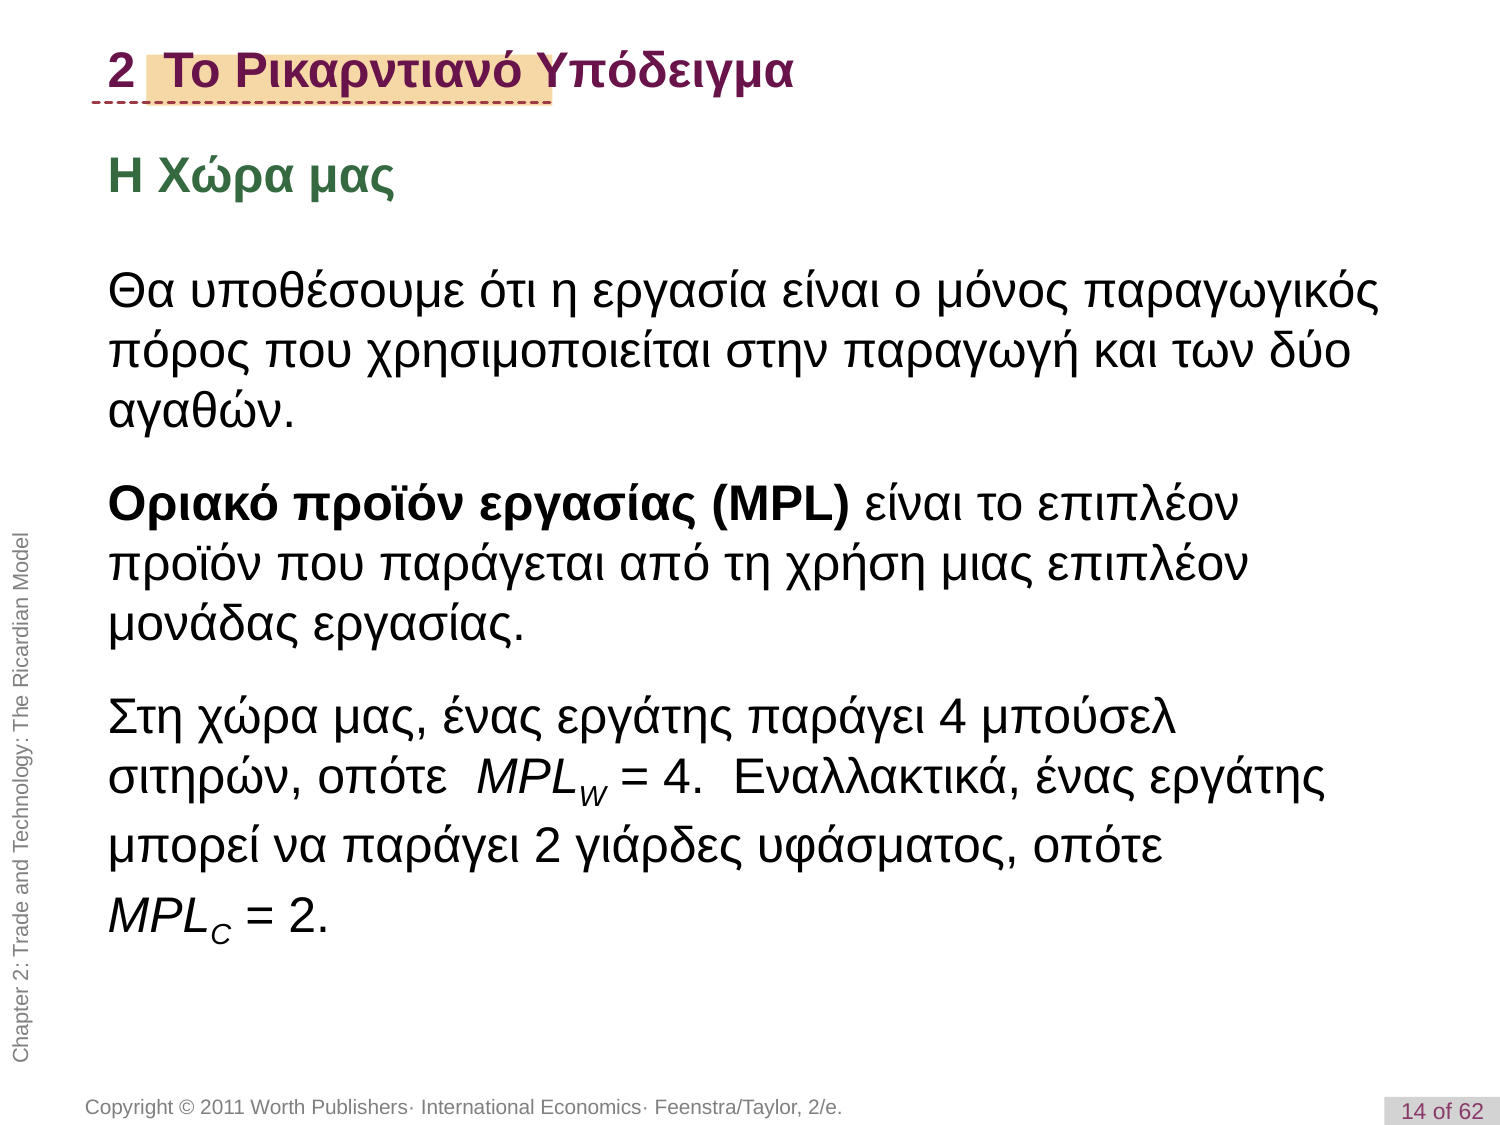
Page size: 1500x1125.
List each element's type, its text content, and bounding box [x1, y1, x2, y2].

text_box 2 Το Ρικαρντιανό Υπόδειγμα [92, 0, 1500, 135]
text_box Η Χώρα μας [92, 135, 1299, 210]
text_box Θα υποθέσουμε ότι η εργασία είναι ο μόνος παραγωγικός πόρος που χρησιμοποιείται στην παραγωγή και των δύο αγαθών. Οριακό προϊόν εργασίας (MPL) είναι το επιπλέον προϊόν που παράγεται από τη χρήση μιας επιπλέον μονάδας εργασίας. Στη χώρα μας, ένας εργάτης παράγει 4 μπούσελ σιτηρών, οπότε MPLW = 4. Εναλλακτικά, ένας εργάτης μπορεί να παράγει 2 γιάρδες υφάσματος, οπότε MPLC = 2. [92, 249, 1397, 958]
